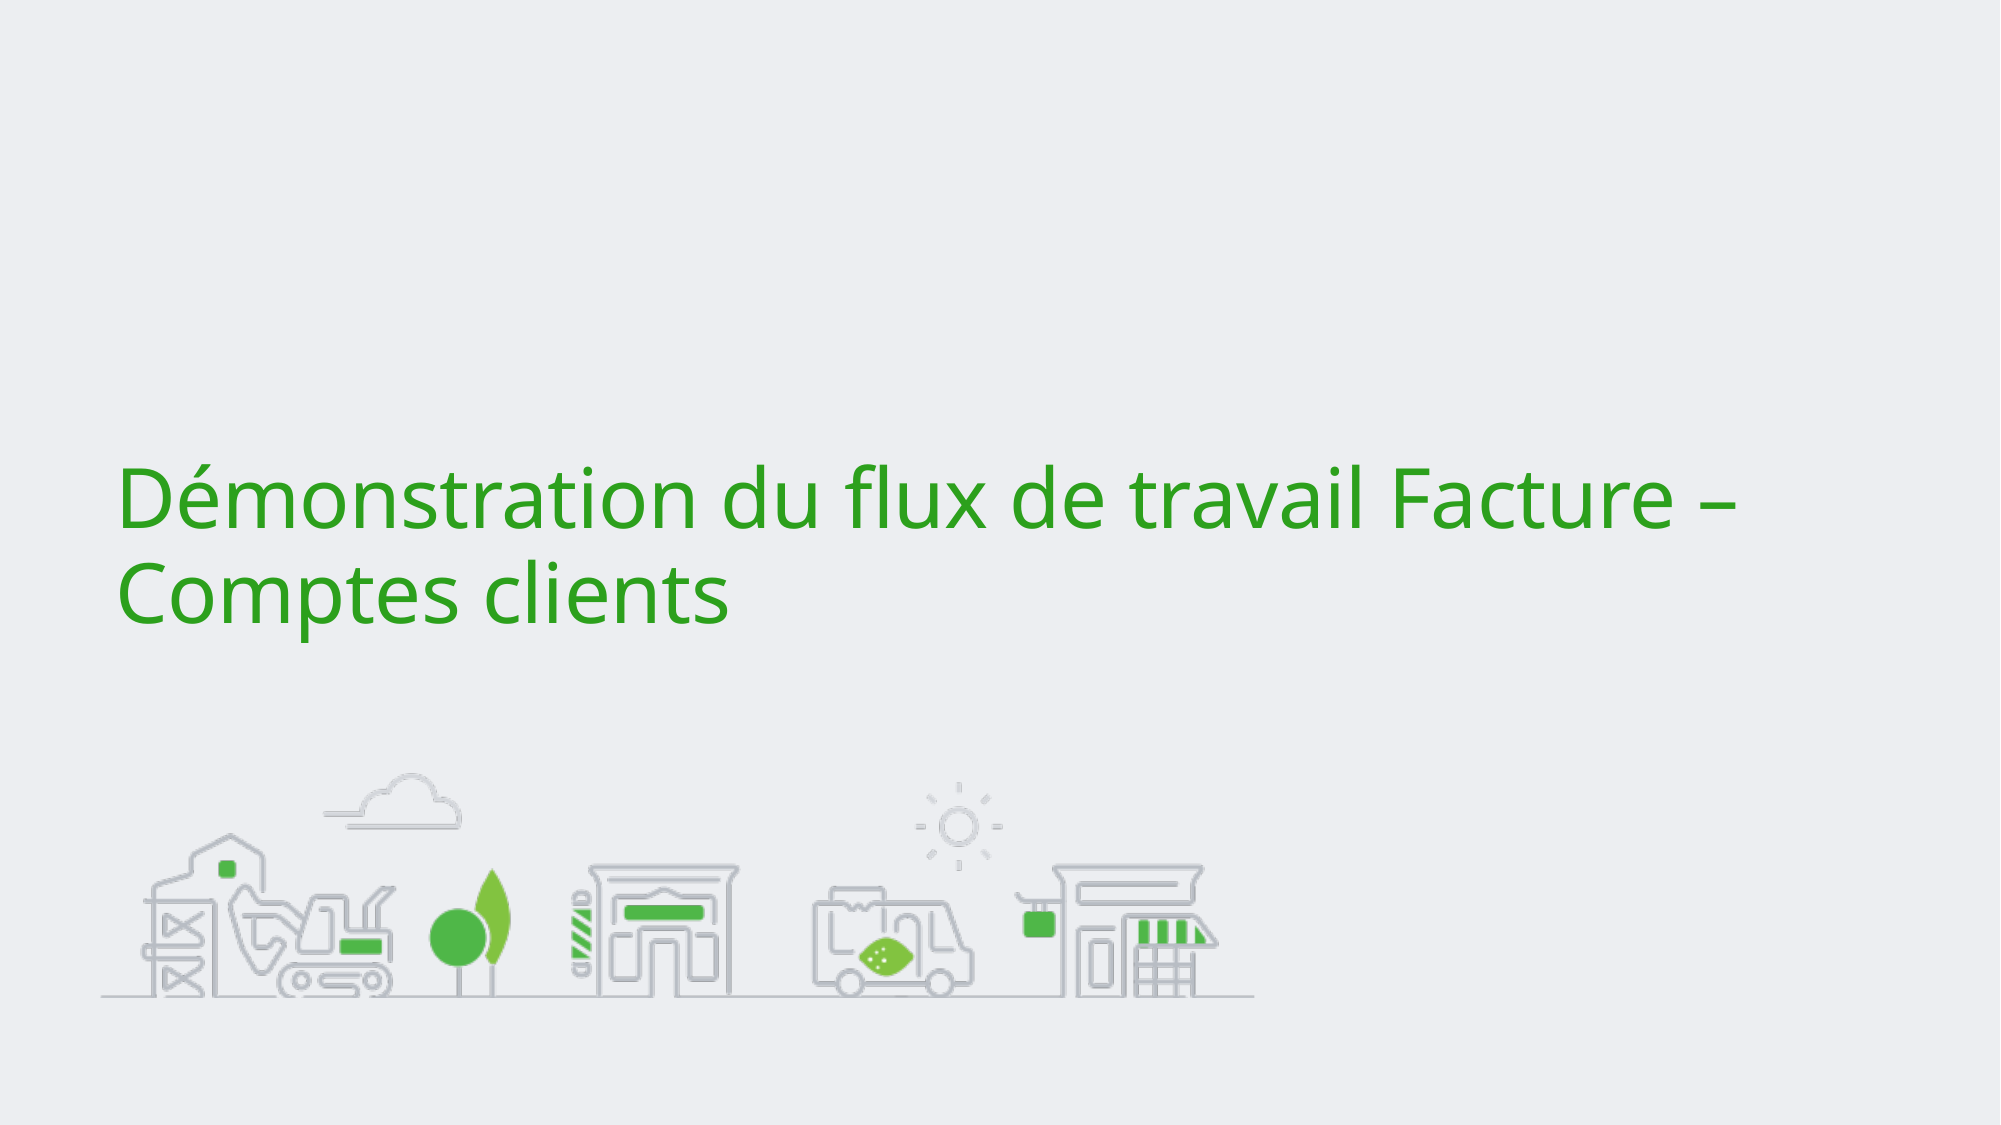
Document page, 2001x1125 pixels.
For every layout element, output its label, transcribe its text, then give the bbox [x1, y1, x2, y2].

picture [99, 772, 1255, 998]
text_box Démonstration du flux de travail Facture – Comptes clients [100, 388, 1920, 707]
